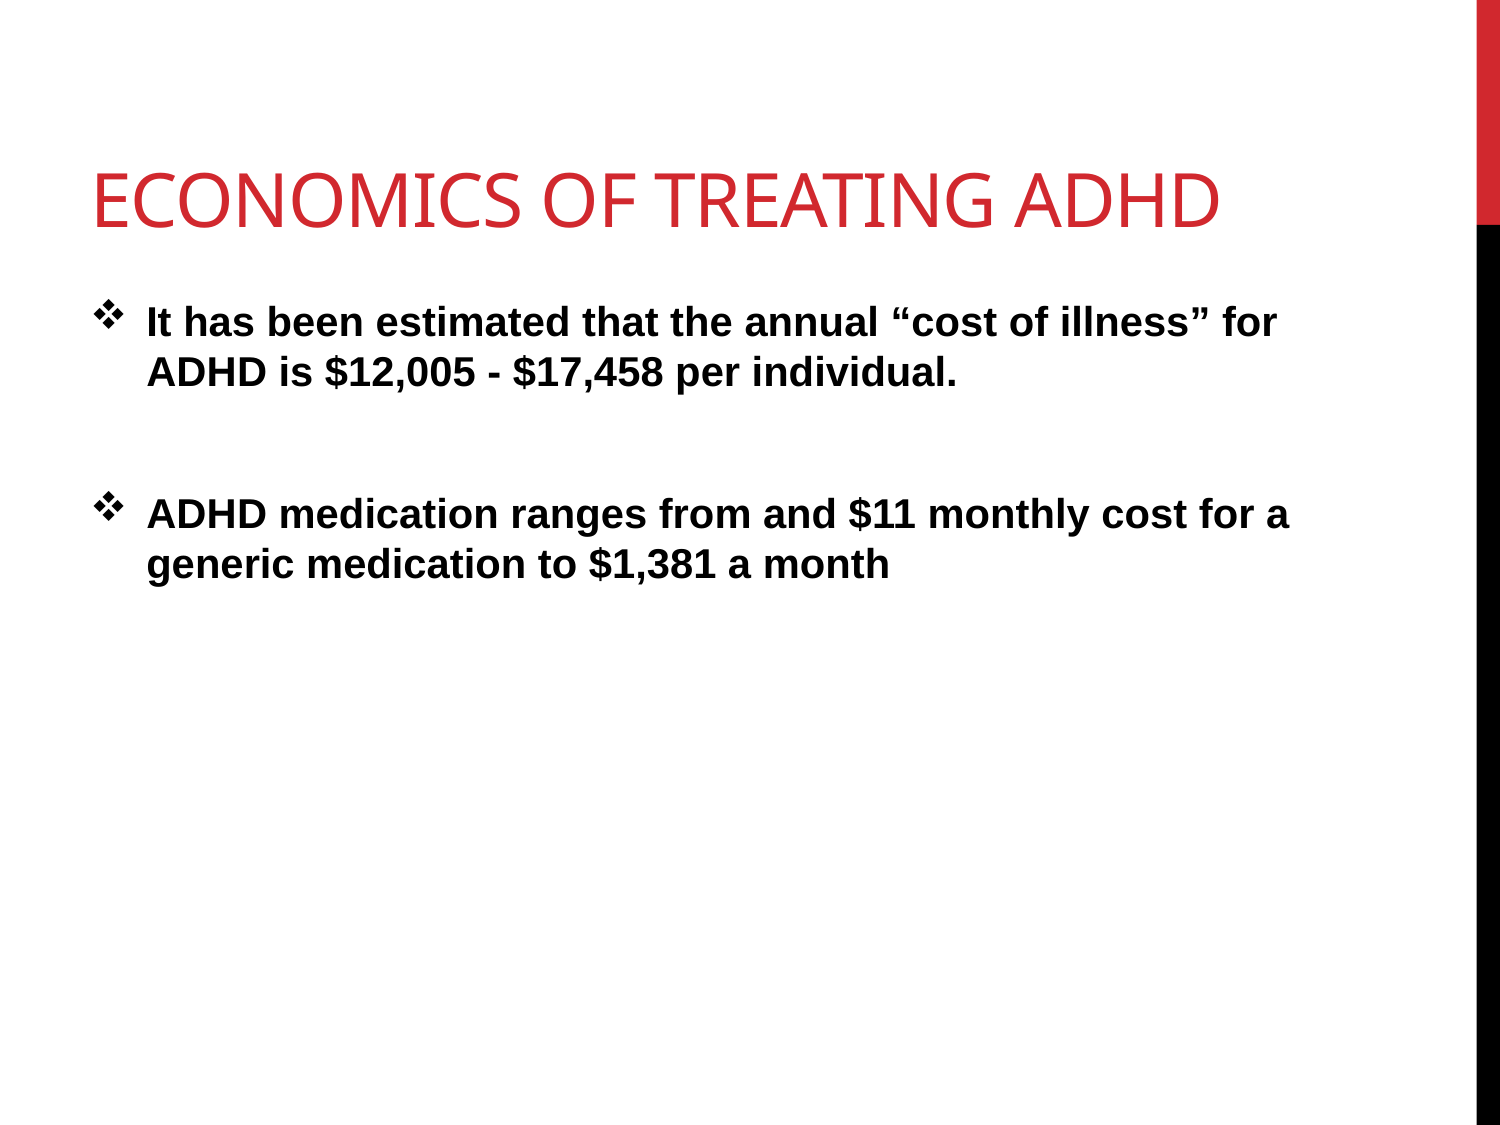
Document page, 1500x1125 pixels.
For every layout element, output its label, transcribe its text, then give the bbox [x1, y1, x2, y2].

list It has been estimated that the annual “cost of illness” for ADHD is $12,005 - $17,458 per individual. ADHD medication ranges from and $11 monthly cost for a generic medication to $1,381 a month [75, 287, 1325, 1005]
title Economics of treating adhd [75, 25, 1463, 250]
